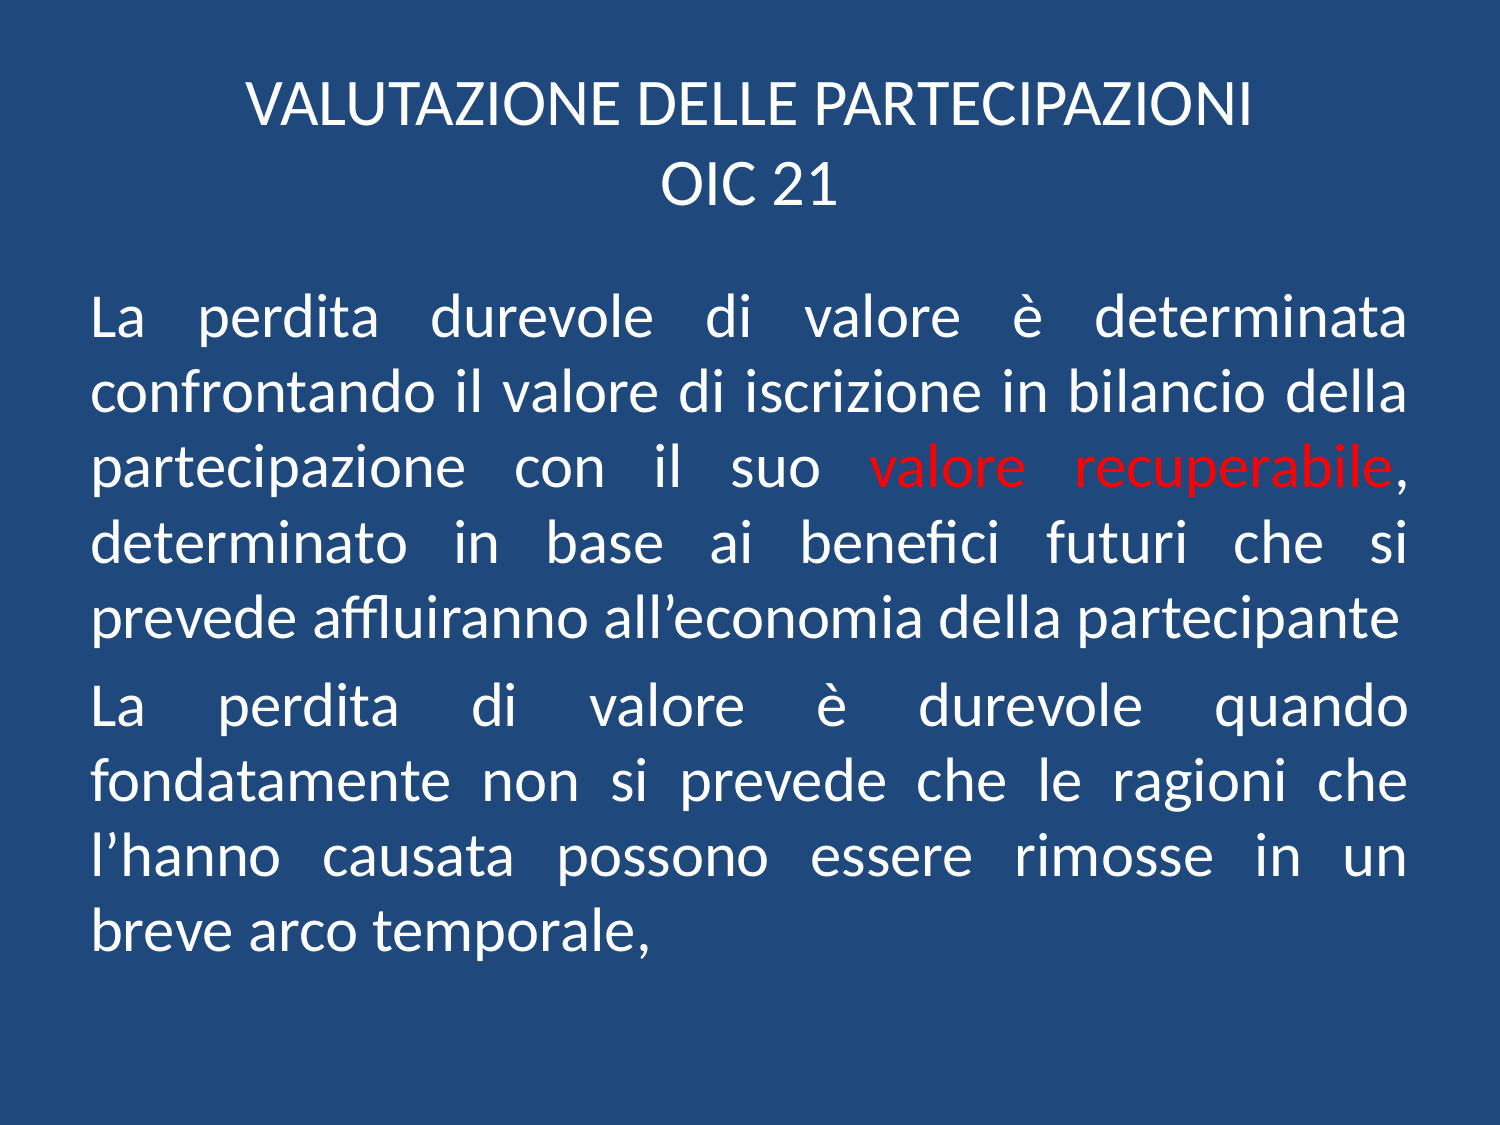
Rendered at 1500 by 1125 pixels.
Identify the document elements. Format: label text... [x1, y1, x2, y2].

list La perdita durevole di valore è determinata confrontando il valore di iscrizione in bilancio della partecipazione con il suo valore recuperabile, determinato in base ai benefici futuri che si prevede affluiranno all’economia della partecipante La perdita di valore è durevole quando fondatamente non si prevede che le ragioni che l’hanno causata possono essere rimosse in un breve arco temporale, [75, 267, 1425, 1005]
title VALUTAZIONE DELLE PARTECIPAZIONI OIC 21 [75, 45, 1425, 233]
